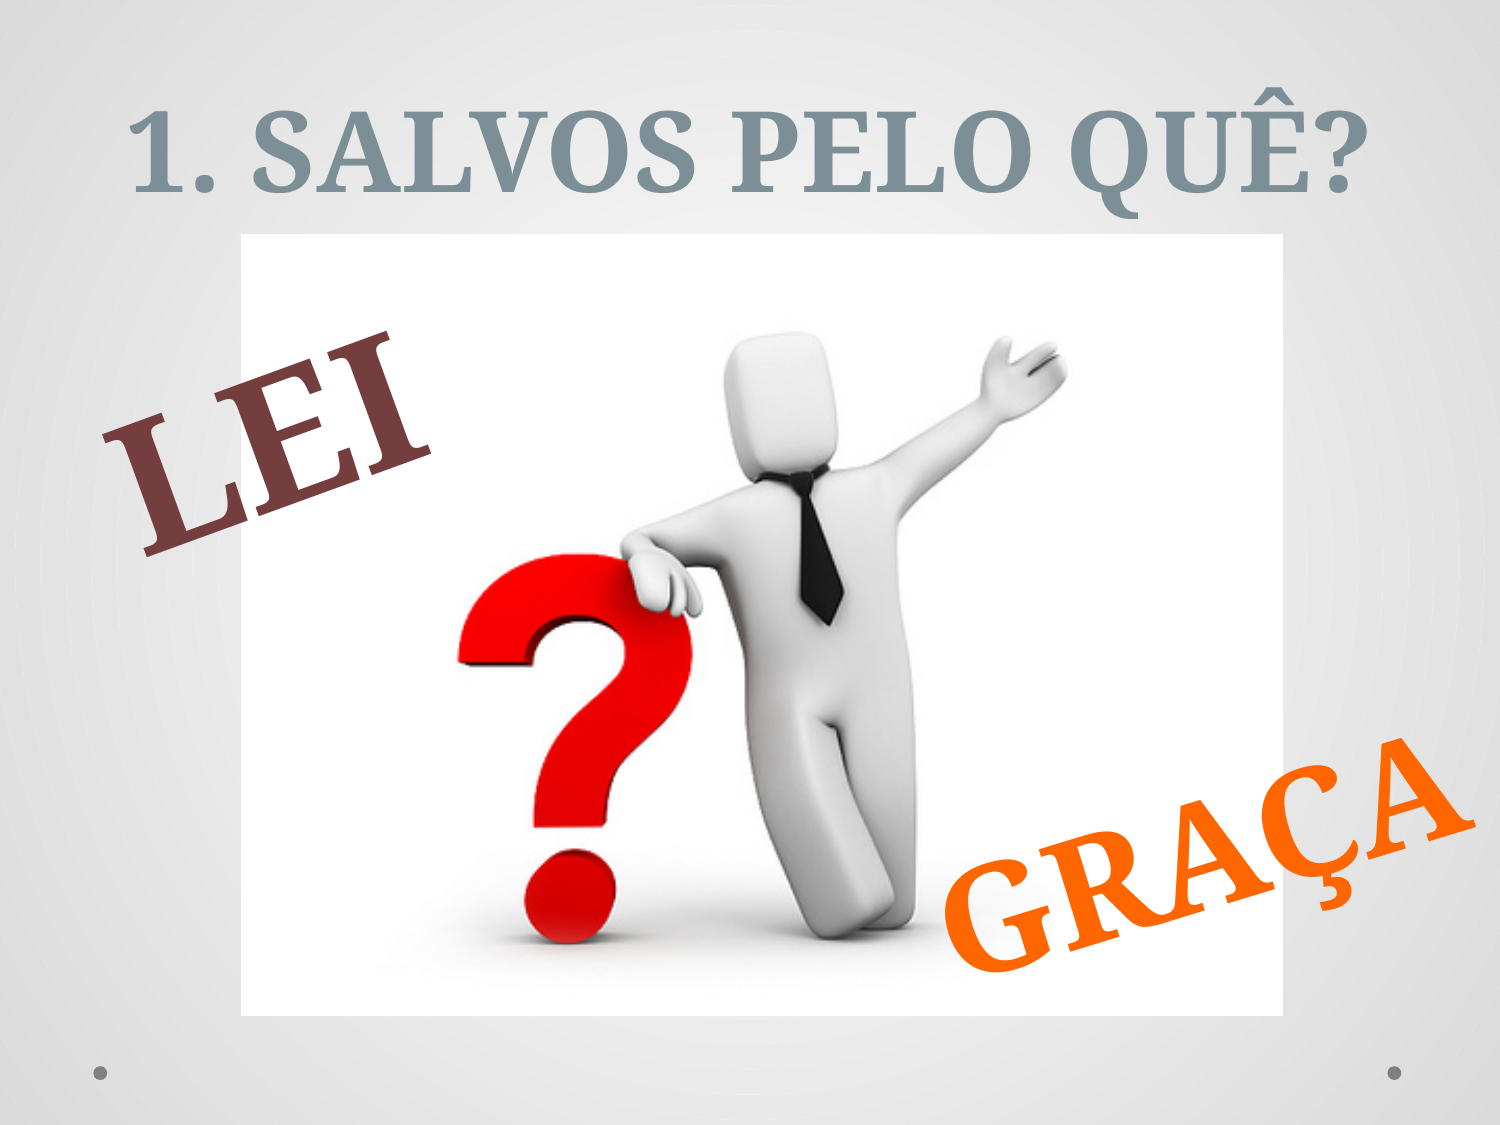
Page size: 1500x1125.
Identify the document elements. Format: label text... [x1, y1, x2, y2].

text_box LEI [63, 322, 235, 606]
text_box GRAÇA [1288, 672, 1500, 925]
picture [240, 234, 1284, 1016]
text_box 1. SALVOS PELO QUÊ? [110, 72, 1390, 223]
